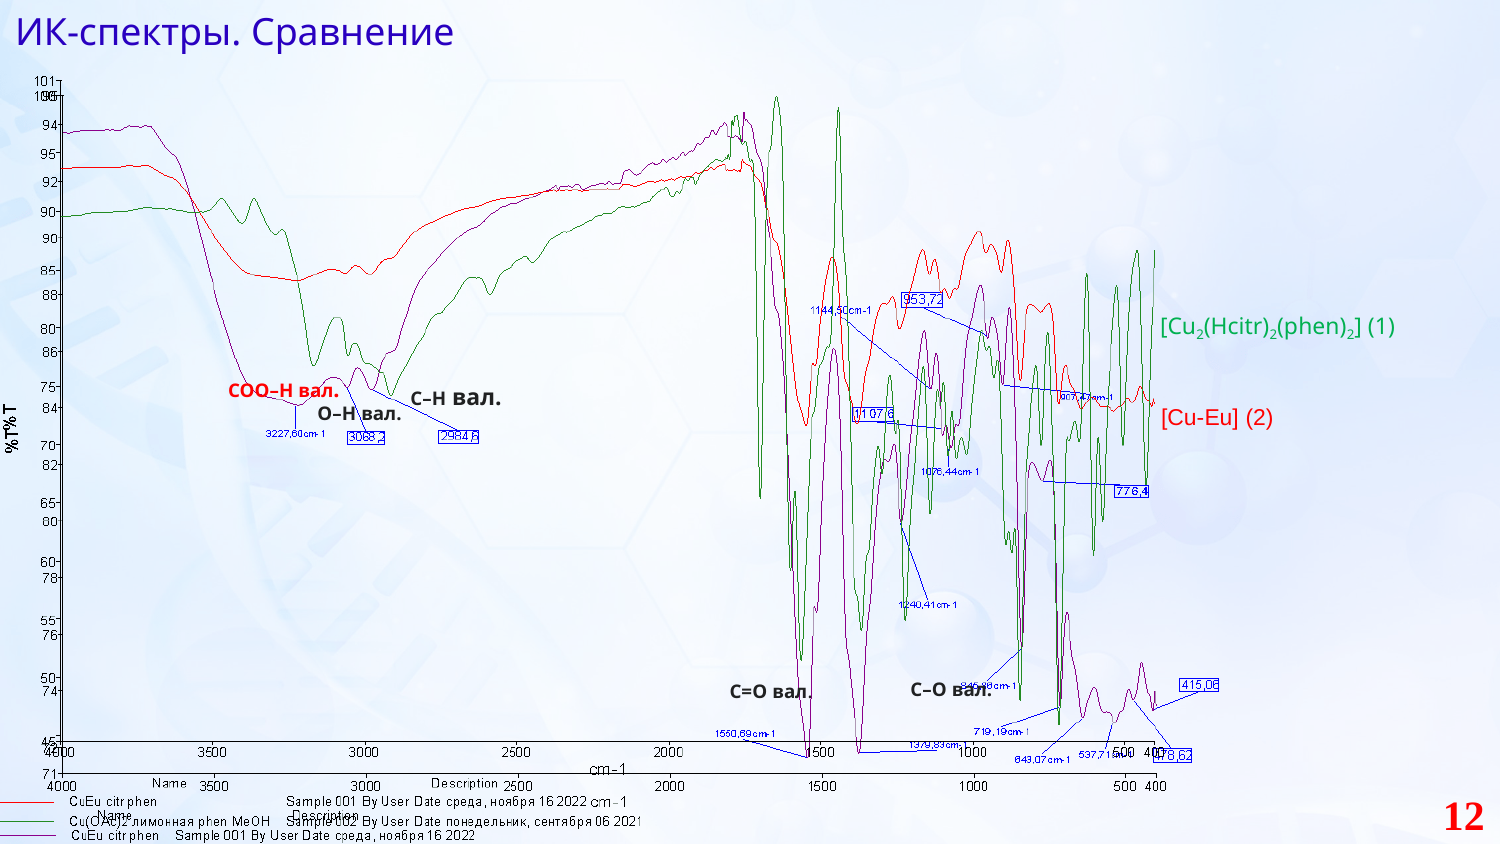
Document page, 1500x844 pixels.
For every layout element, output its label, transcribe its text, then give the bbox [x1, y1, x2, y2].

picture [0, 0, 1500, 844]
text_box ИК-спектры. Сравнение [0, 0, 474, 60]
text_box [Cu-Eu] (2) [1246, 395, 1289, 438]
text_box ‹#› [1245, 783, 1500, 844]
text_box [Cu2(Hcitr)2(phen)2] (1) [1246, 303, 1422, 385]
